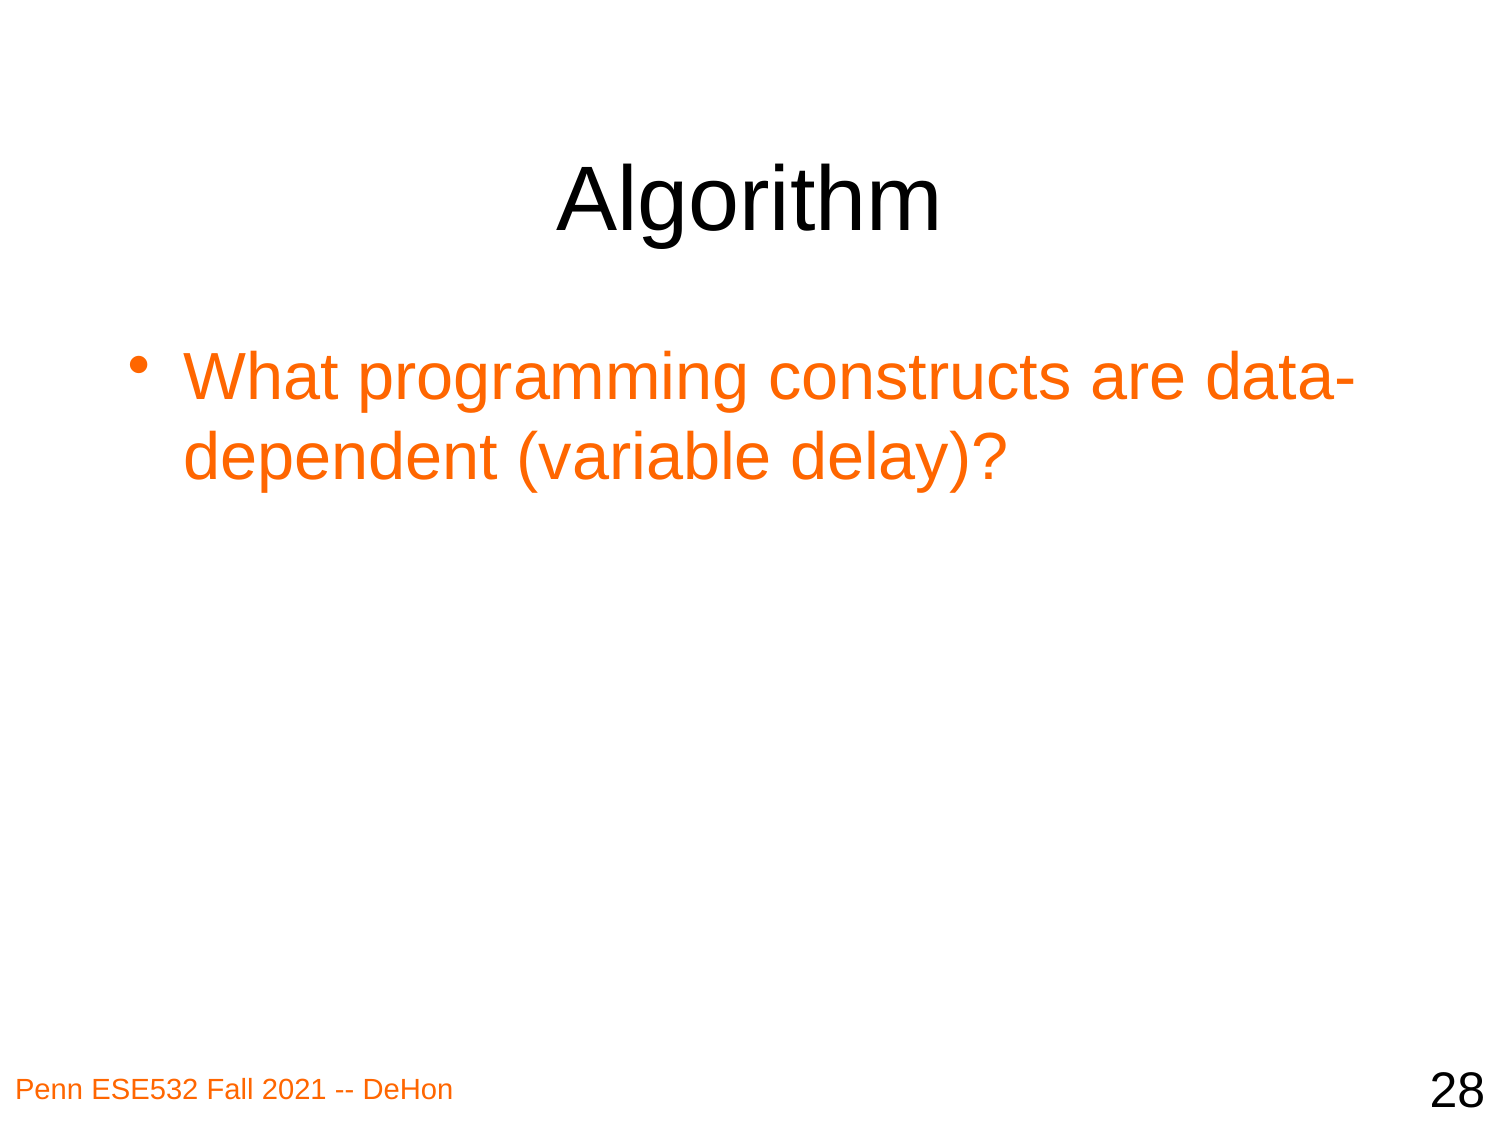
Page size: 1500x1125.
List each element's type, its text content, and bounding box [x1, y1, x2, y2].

slide_number Penn ESE532 Fall 2021 -- DeHon [0, 1062, 576, 1125]
list What programming constructs are data-dependent (variable delay)? [112, 324, 1388, 1001]
slide_number 28 [1187, 1049, 1500, 1125]
title Algorithm [112, 99, 1388, 288]
